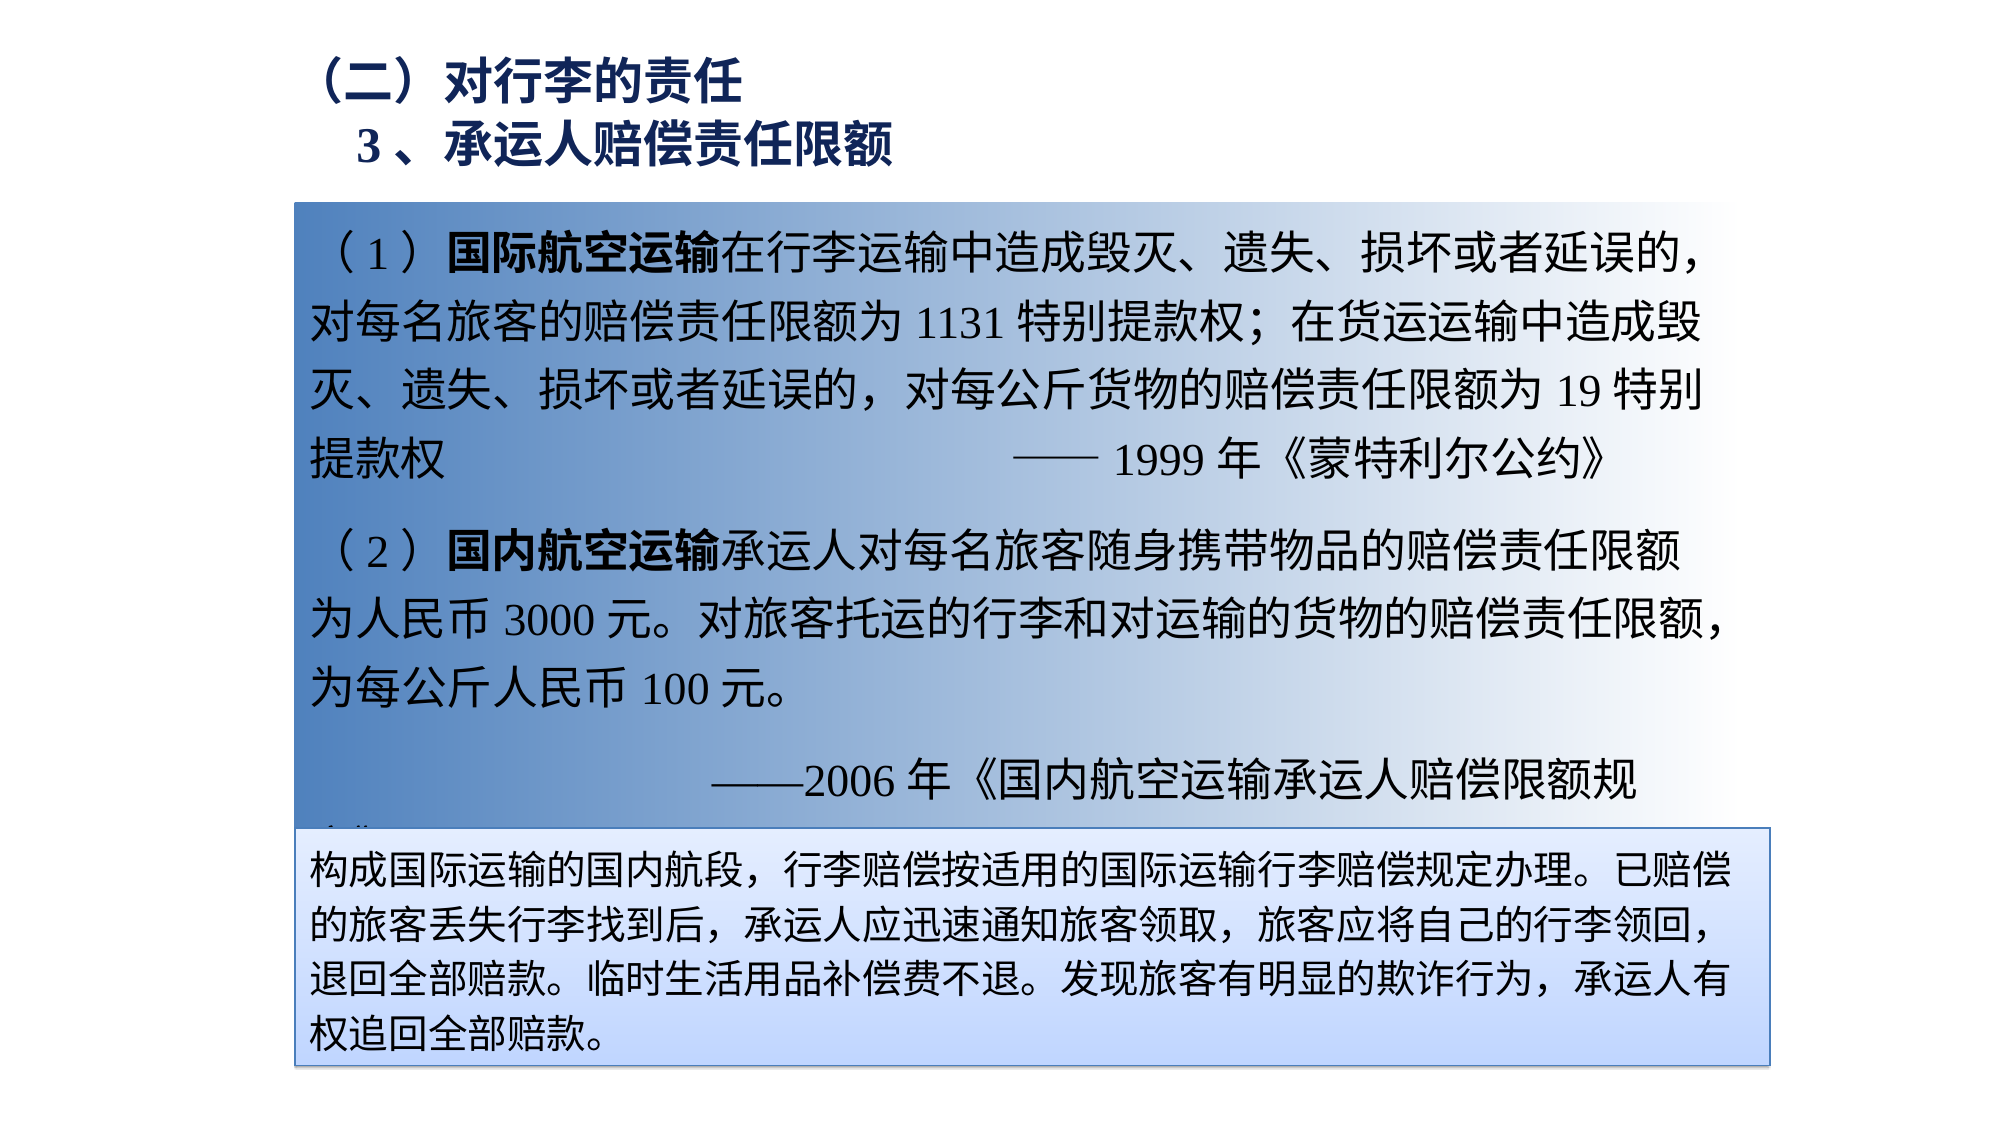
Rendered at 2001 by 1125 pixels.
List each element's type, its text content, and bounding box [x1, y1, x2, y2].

text_box 构成国际运输的国内航段，行李赔偿按适用的国际运输行李赔偿规定办理。已赔偿的旅客丢失行李找到后，承运人应迅速通知旅客领取，旅客应将自己的行李领回，退回全部赔款。临时生活用品补偿费不退。发现旅客有明显的欺诈行为，承运人有权追回全部赔款。 [294, 828, 1770, 1066]
slide_number [1433, 1042, 1900, 1103]
text_box （1）国际航空运输在行李运输中造成毁灭、遗失、损坏或者延误的，对每名旅客的赔偿责任限额为1131特别提款权；在货运运输中造成毁灭、遗失、损坏或者延误的，对每公斤货物的赔偿责任限额为19特别提款权 ——1999年《蒙特利尔公约》 （2）国内航空运输承运人对每名旅客随身携带物品的赔偿责任限额为人民币3000元。对旅客托运的行李和对运输的货物的赔偿责任限额，为每公斤人民币100元。 ——2006年《国内航空运输承运人赔偿限额规定》 [294, 202, 1738, 828]
text_box （二）对行李的责任 3、承运人赔偿责任限额 [278, 42, 920, 180]
